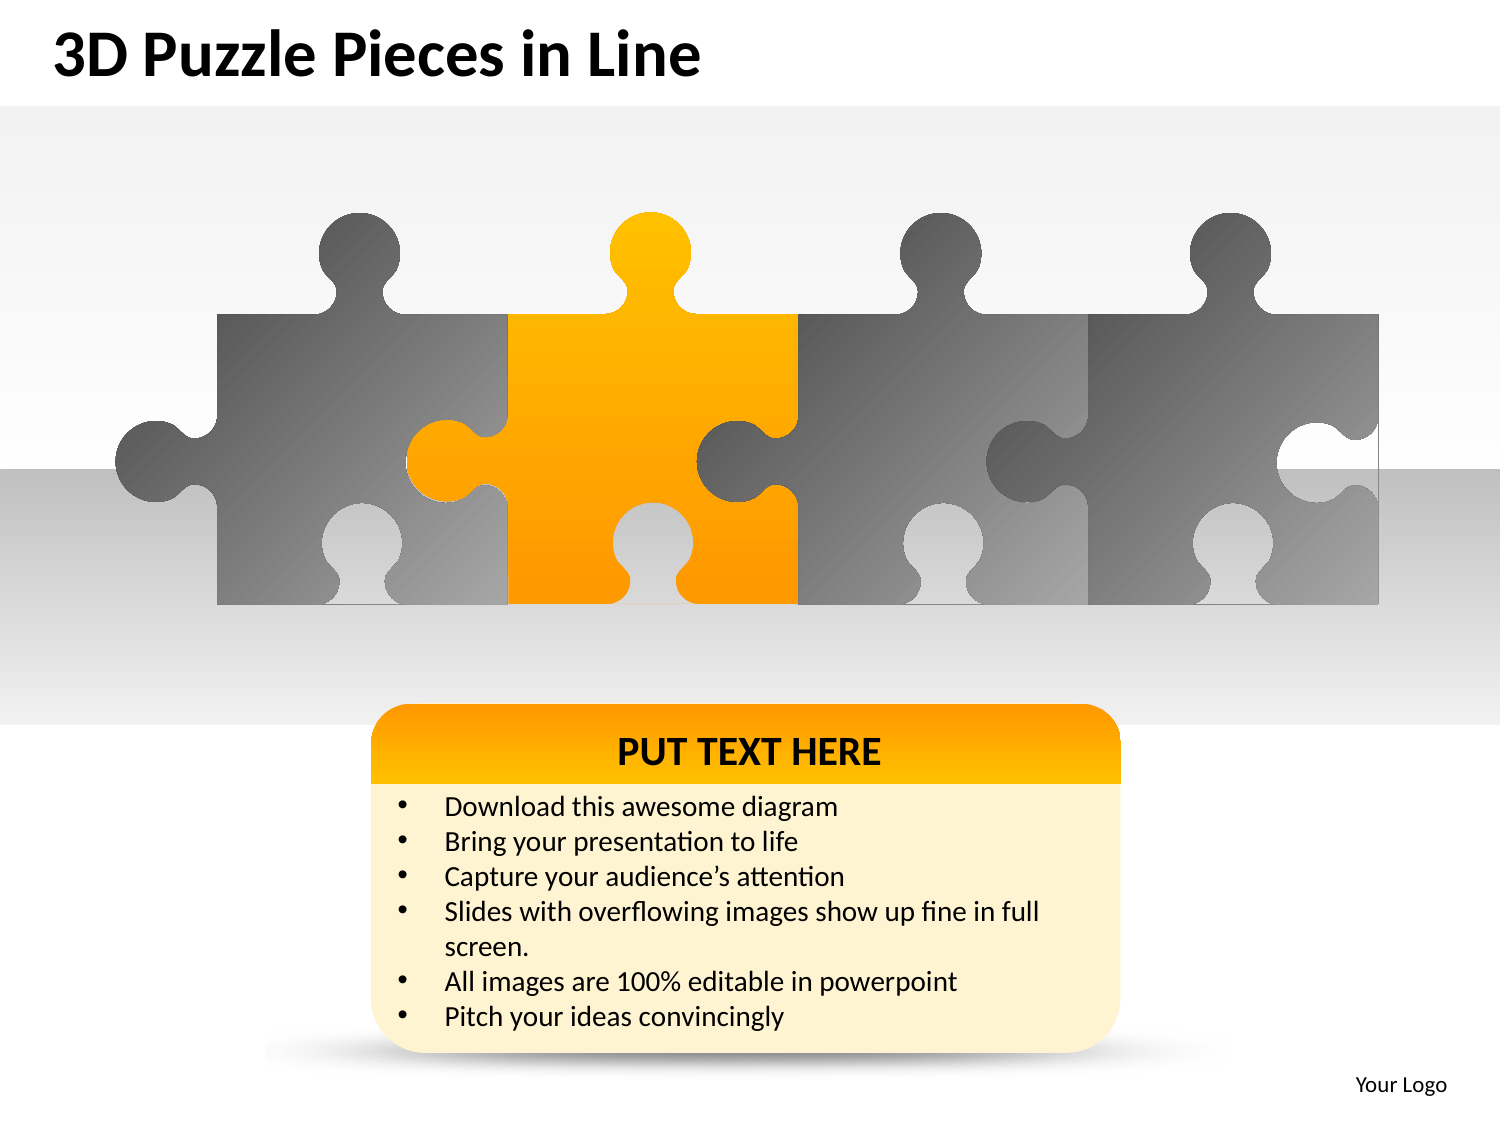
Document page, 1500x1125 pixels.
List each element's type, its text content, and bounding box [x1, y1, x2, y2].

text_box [0, 105, 1500, 726]
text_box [115, 212, 1379, 605]
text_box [264, 702, 1231, 1108]
text_box Your Logo [1287, 1062, 1463, 1105]
text_box 3D Puzzle Pieces in Line [37, 2, 1500, 98]
